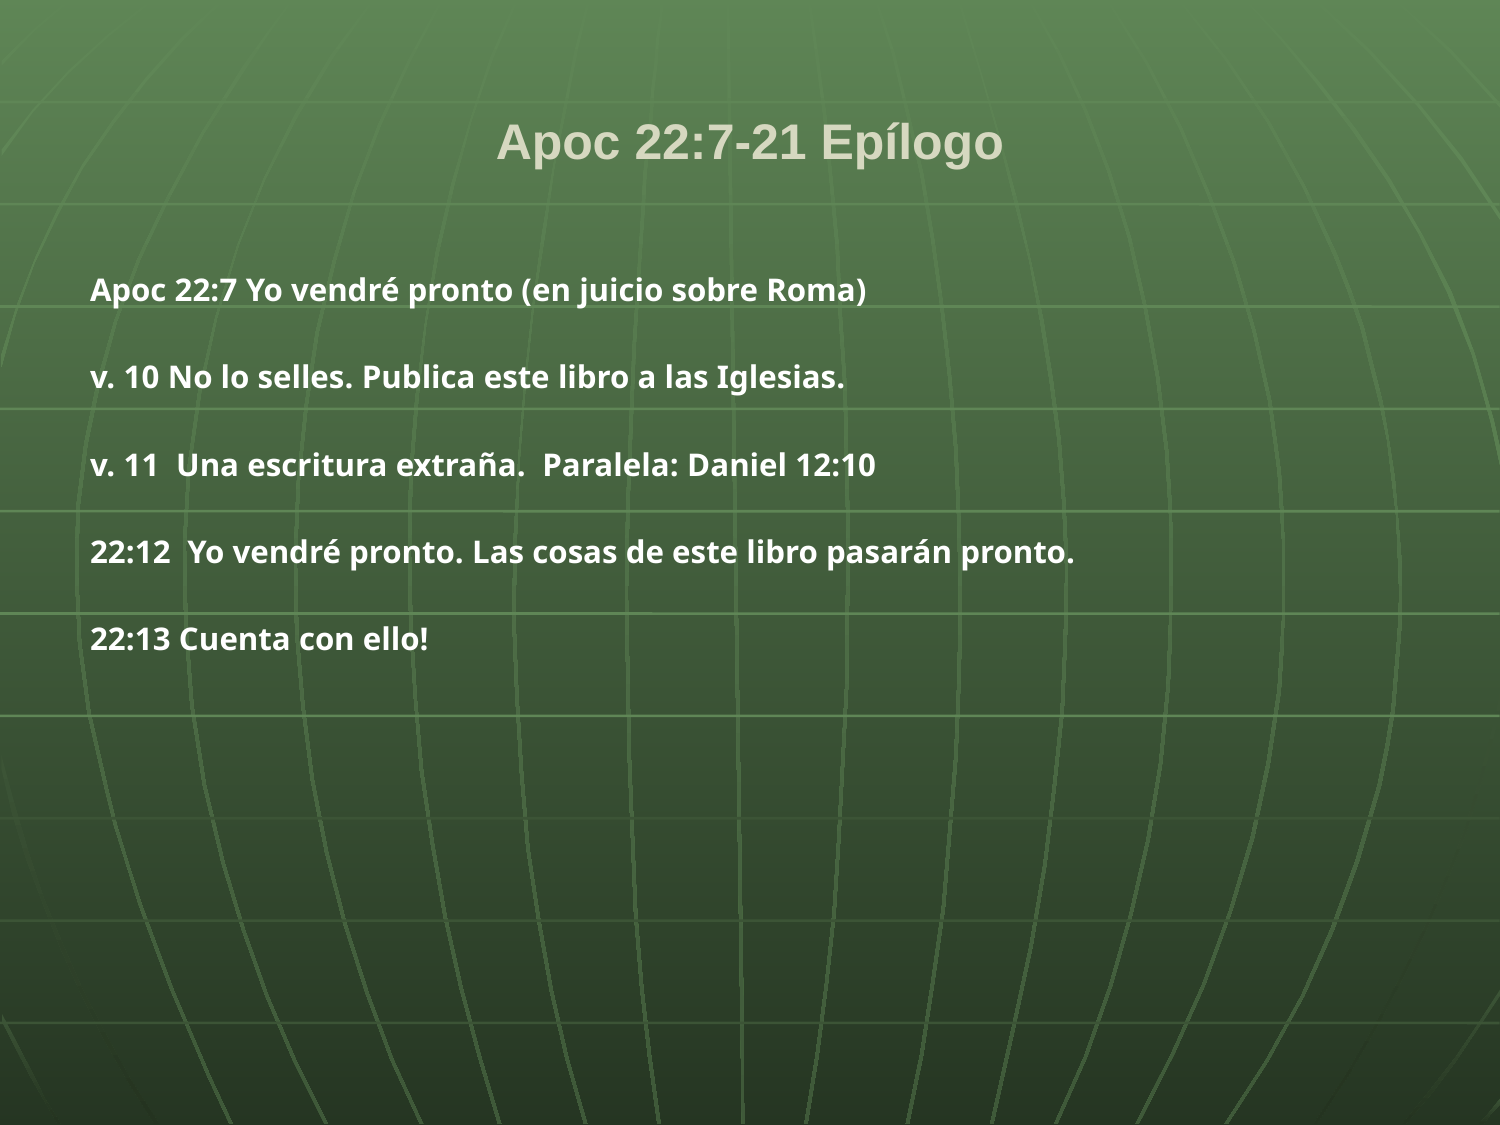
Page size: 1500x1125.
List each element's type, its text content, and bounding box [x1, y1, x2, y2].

title Apoc 22:7-21 Epílogo [75, 45, 1425, 233]
list Apoc 22:7 Yo vendré pronto (en juicio sobre Roma) v. 10 No lo selles. Publica este libro a las Iglesias. v. 11 Una escritura extraña. Paralela: Daniel 12:10 22:12 Yo vendré pronto. Las cosas de este libro pasarán pronto. 22:13 Cuenta con ello! [75, 262, 1425, 1006]
